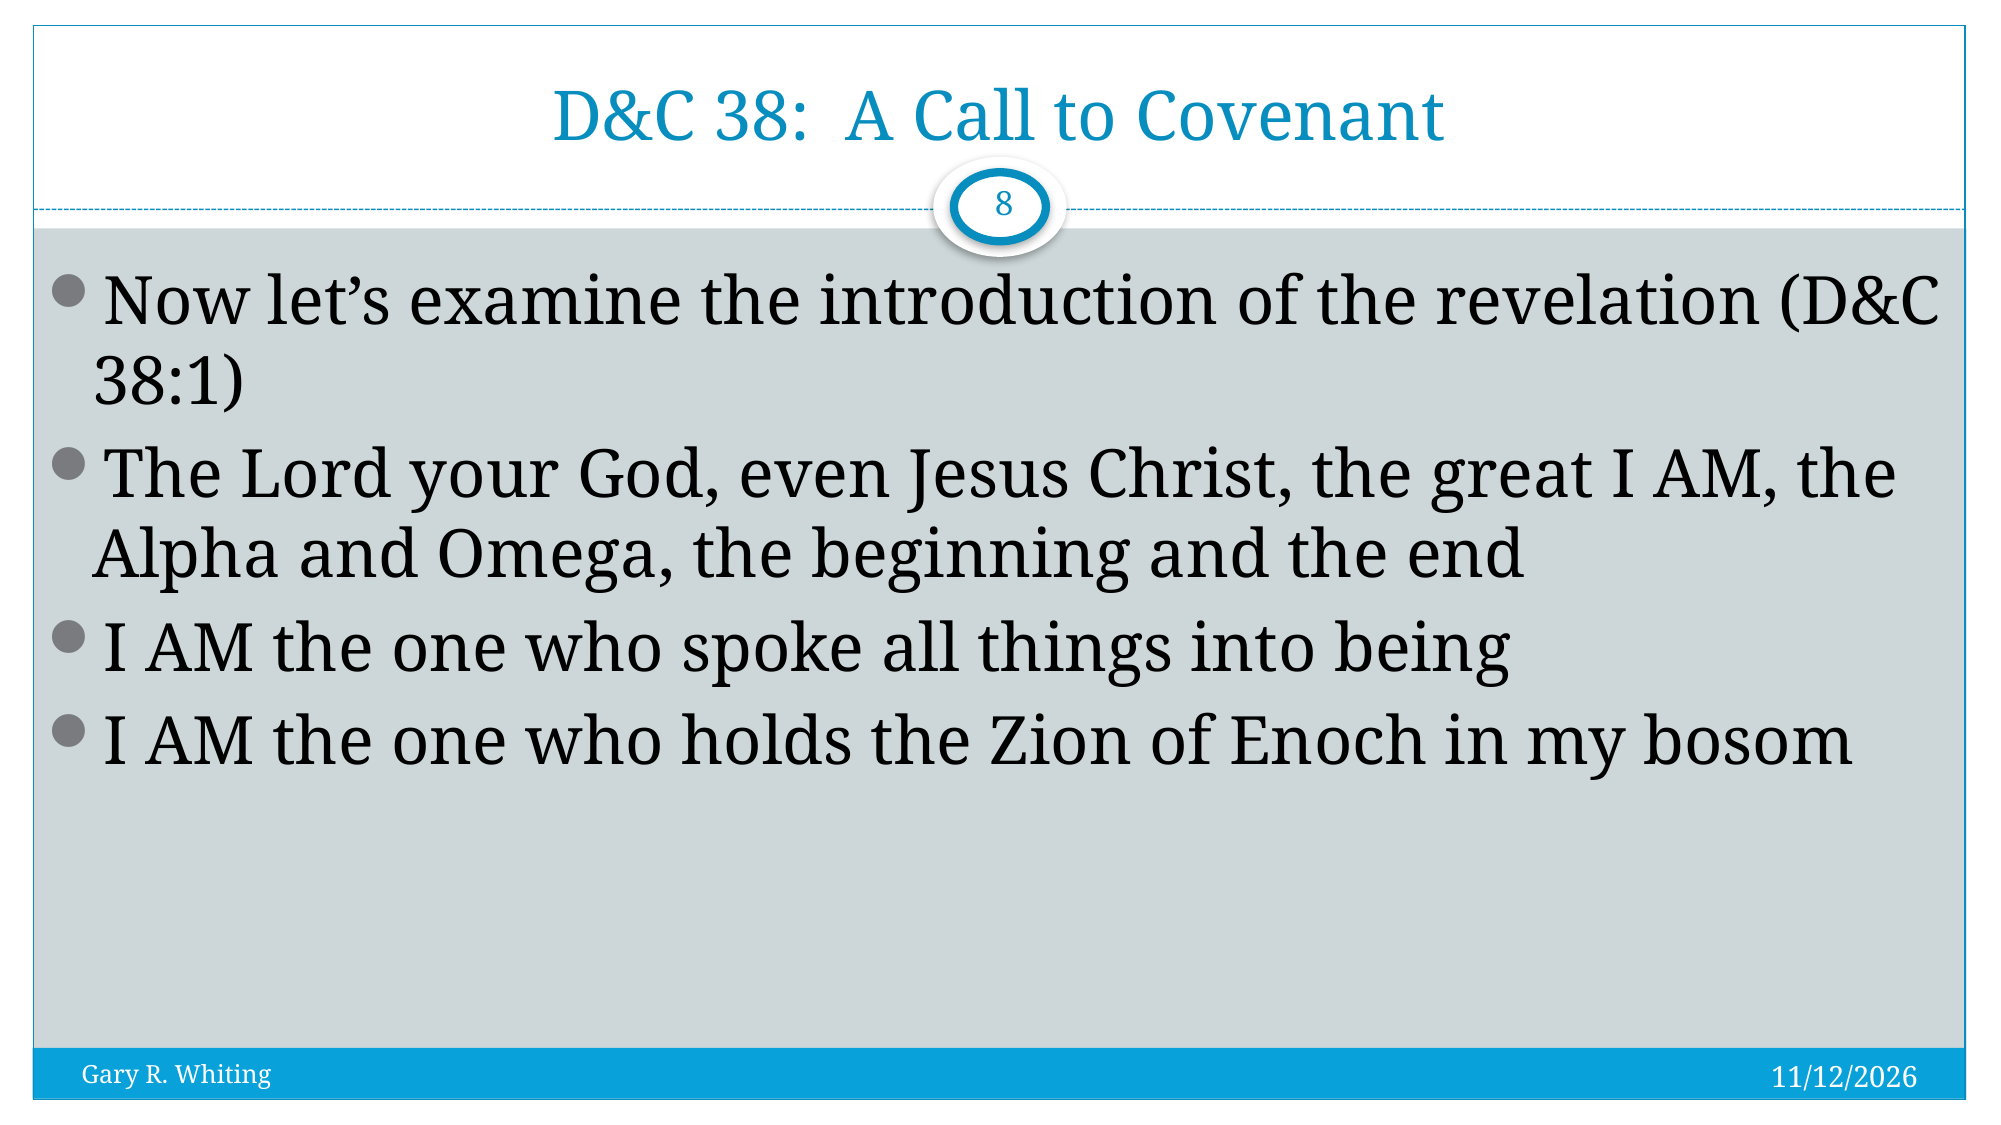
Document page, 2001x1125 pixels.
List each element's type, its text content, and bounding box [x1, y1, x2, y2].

title D&C 38: A Call to Covenant [66, 37, 1933, 162]
list Now let’s examine the introduction of the revelation (D&C 38:1) The Lord your God, even Jesus Christ, the great I AM, the Alpha and Omega, the beginning and the end I AM the one who spoke all things into being I AM the one who holds the Zion of Enoch in my bosom [32, 250, 1970, 1001]
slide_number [1266, 1050, 1933, 1111]
footer Gary R. Whiting [66, 1051, 850, 1112]
slide_number 8 [953, 168, 1054, 241]
